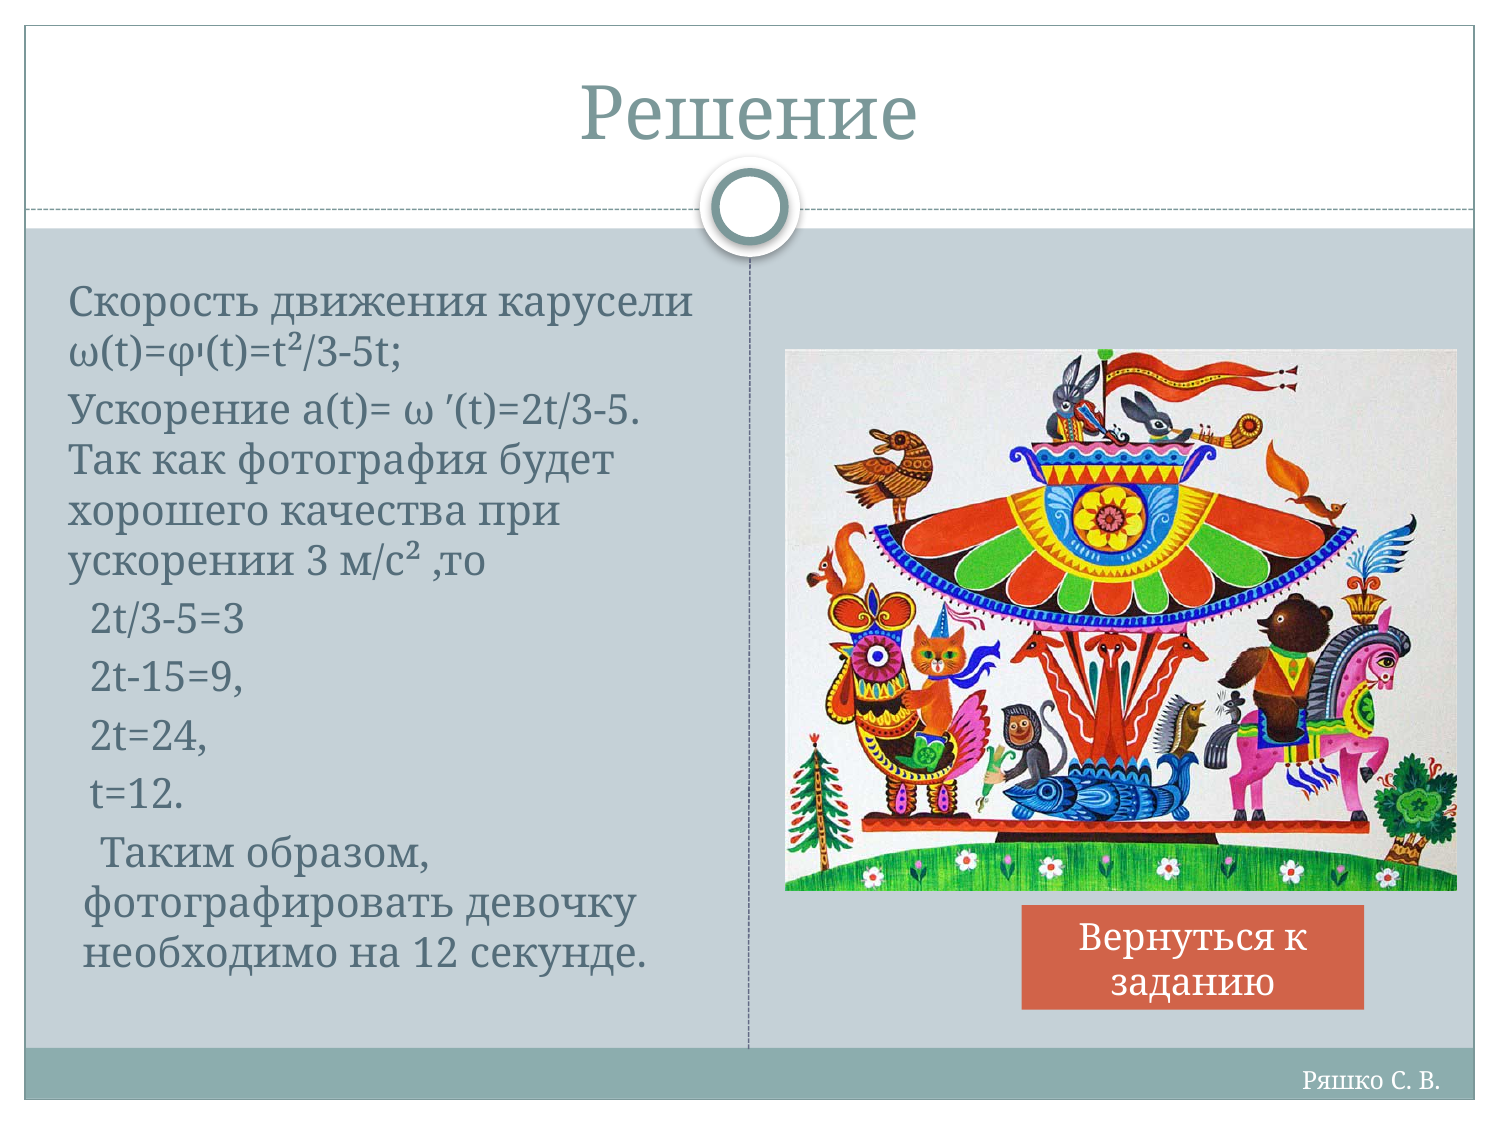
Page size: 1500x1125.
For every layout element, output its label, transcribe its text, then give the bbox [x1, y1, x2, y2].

title Решение [49, 37, 1450, 162]
list Скорость движения карусели ω(t)=φי(t)=t²/3-5t; Ускорение a(t)= ω ′(t)=2t/3-5. Так как фотография будет хорошего качества при ускорении 3 м/с² ,то 2t/3-5=3 2t-15=9, 2t=24, t=12. Таким образом, фотографировать девочку необходимо на 12 секунде. [53, 267, 716, 1036]
picture [785, 349, 1457, 891]
footer Ряшко С. В. [868, 1057, 1456, 1118]
text_box Вернуться к заданию [1021, 905, 1365, 1010]
